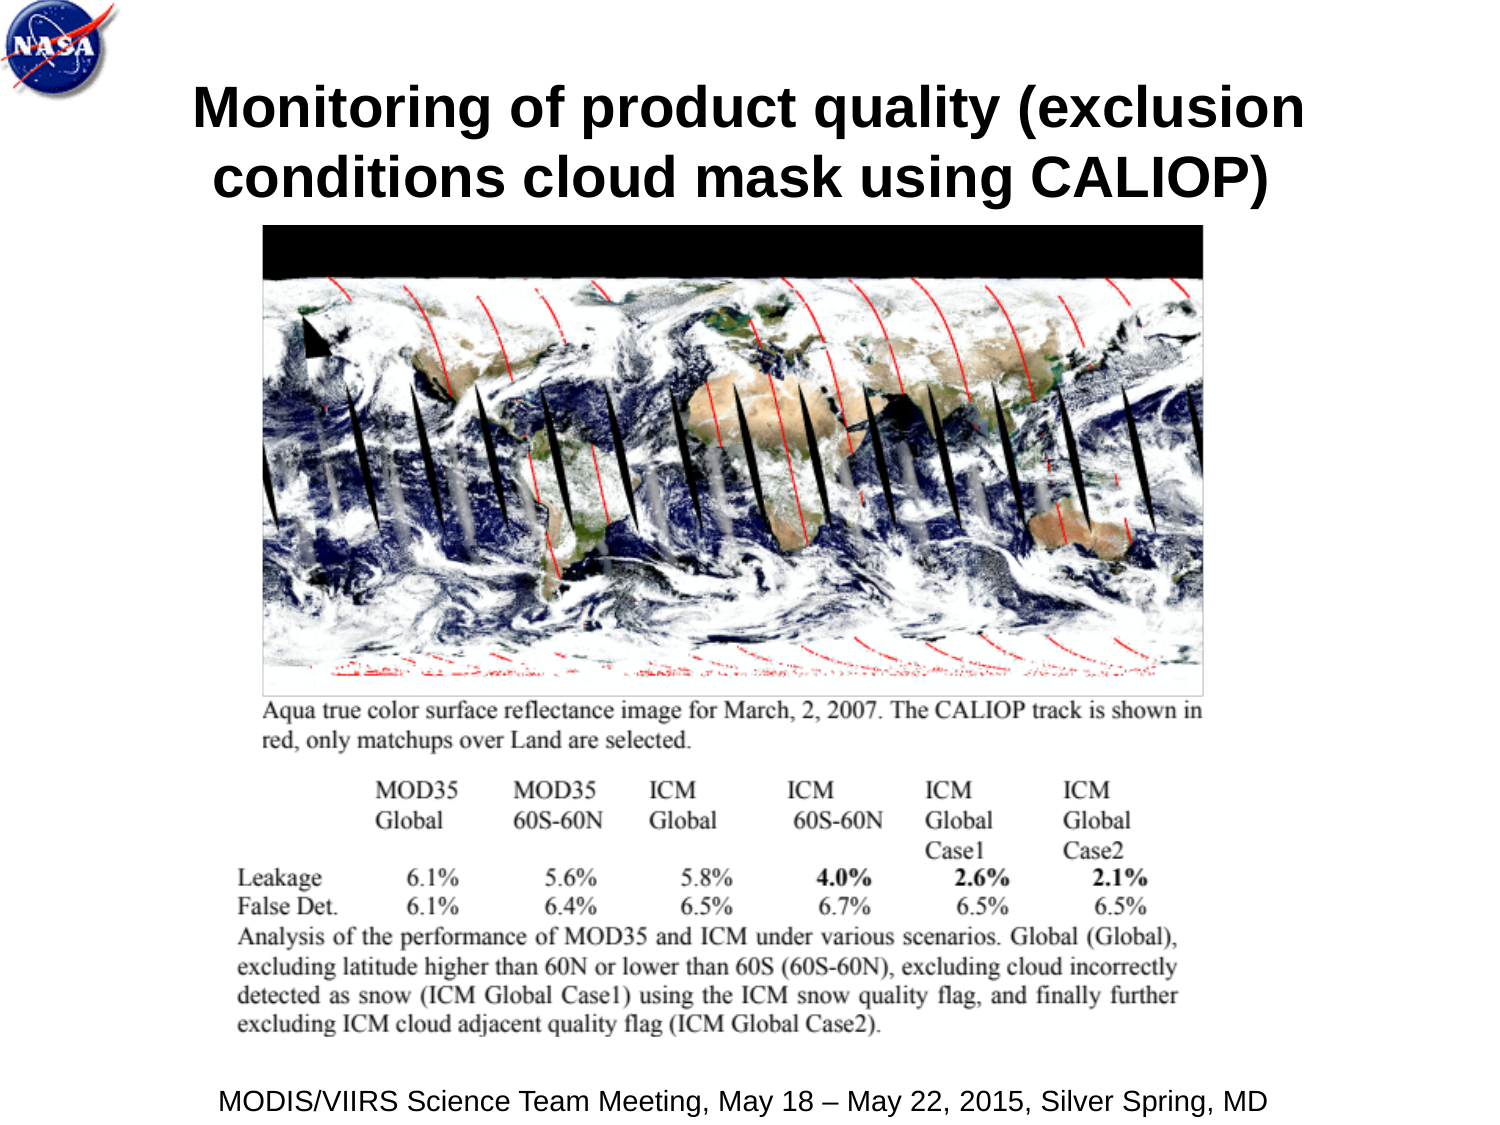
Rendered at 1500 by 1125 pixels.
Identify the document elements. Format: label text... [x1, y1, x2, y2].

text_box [224, 777, 1213, 1037]
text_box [262, 224, 1238, 755]
picture [0, 0, 123, 104]
footer MODIS/VIIRS Science Team Meeting, May 18 – May 22, 2015, Silver Spring, MD [0, 1074, 1499, 1125]
title Monitoring of product quality (exclusion conditions cloud mask using CALIOP) [74, 44, 1426, 233]
